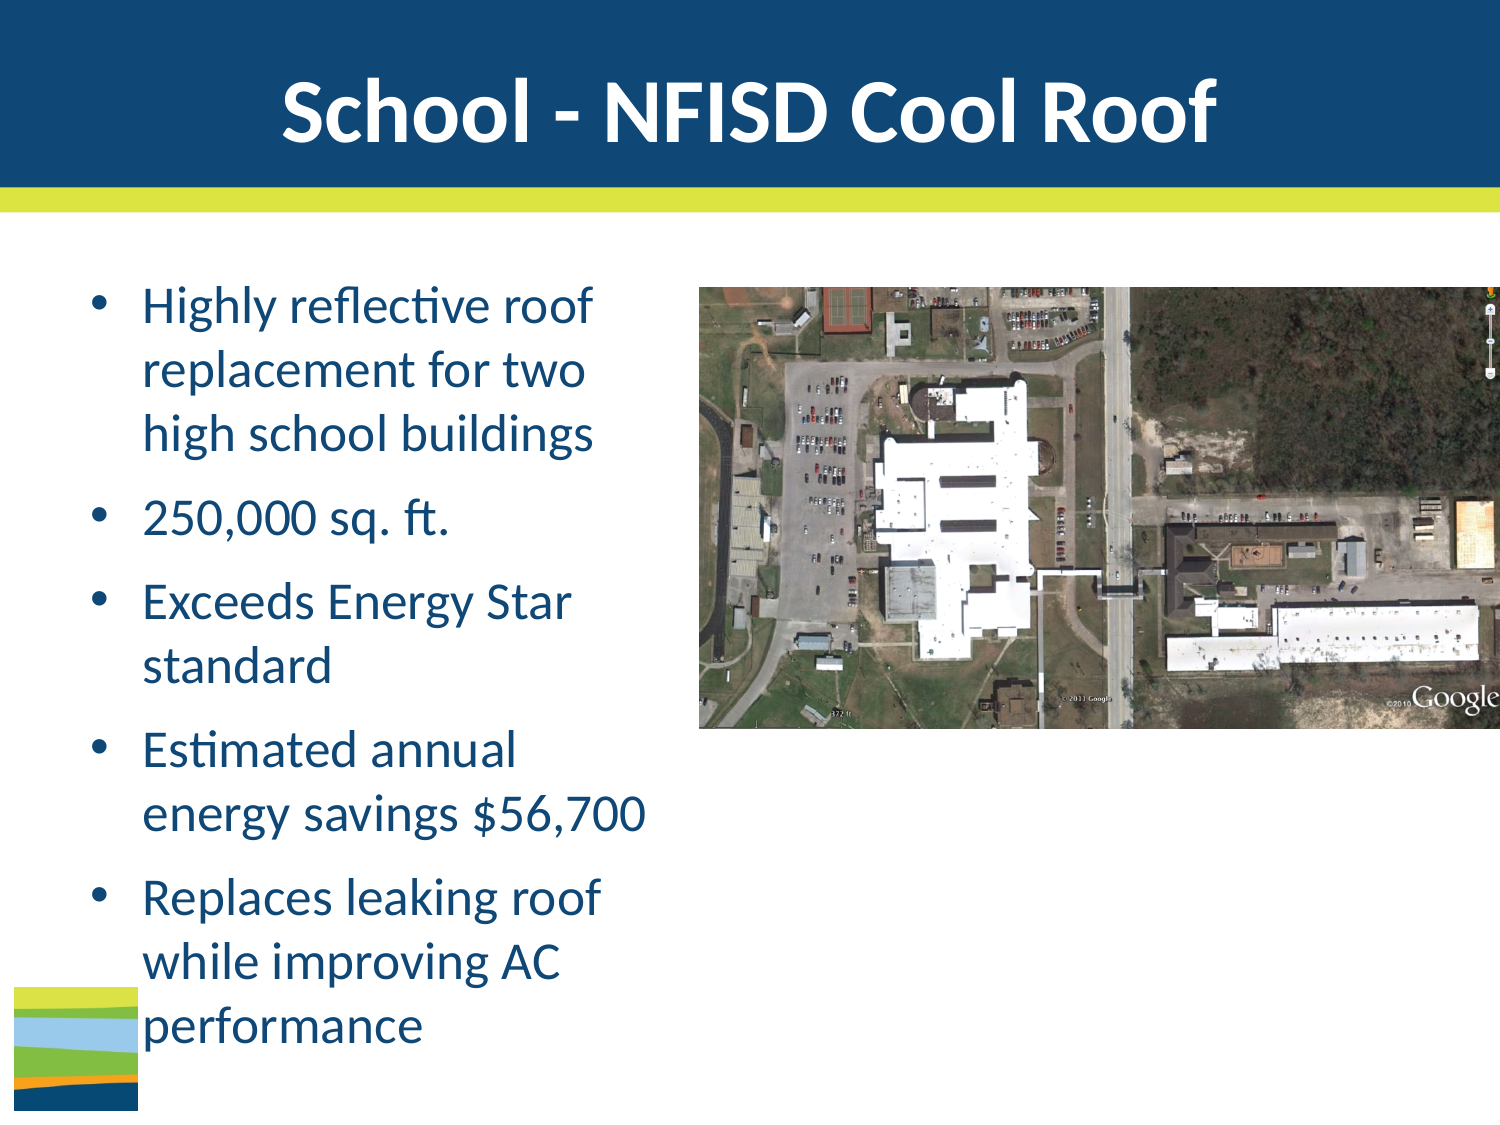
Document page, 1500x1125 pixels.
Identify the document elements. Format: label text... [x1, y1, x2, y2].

title School - NFISD Cool Roof [75, 12, 1425, 200]
list Highly reflective roof replacement for two high school buildings 250,000 sq. ft. Exceeds Energy Star standard Estimated annual energy savings $56,700 Replaces leaking roof while improving AC performance [75, 262, 675, 1062]
picture [699, 287, 1500, 729]
picture [14, 987, 138, 1111]
